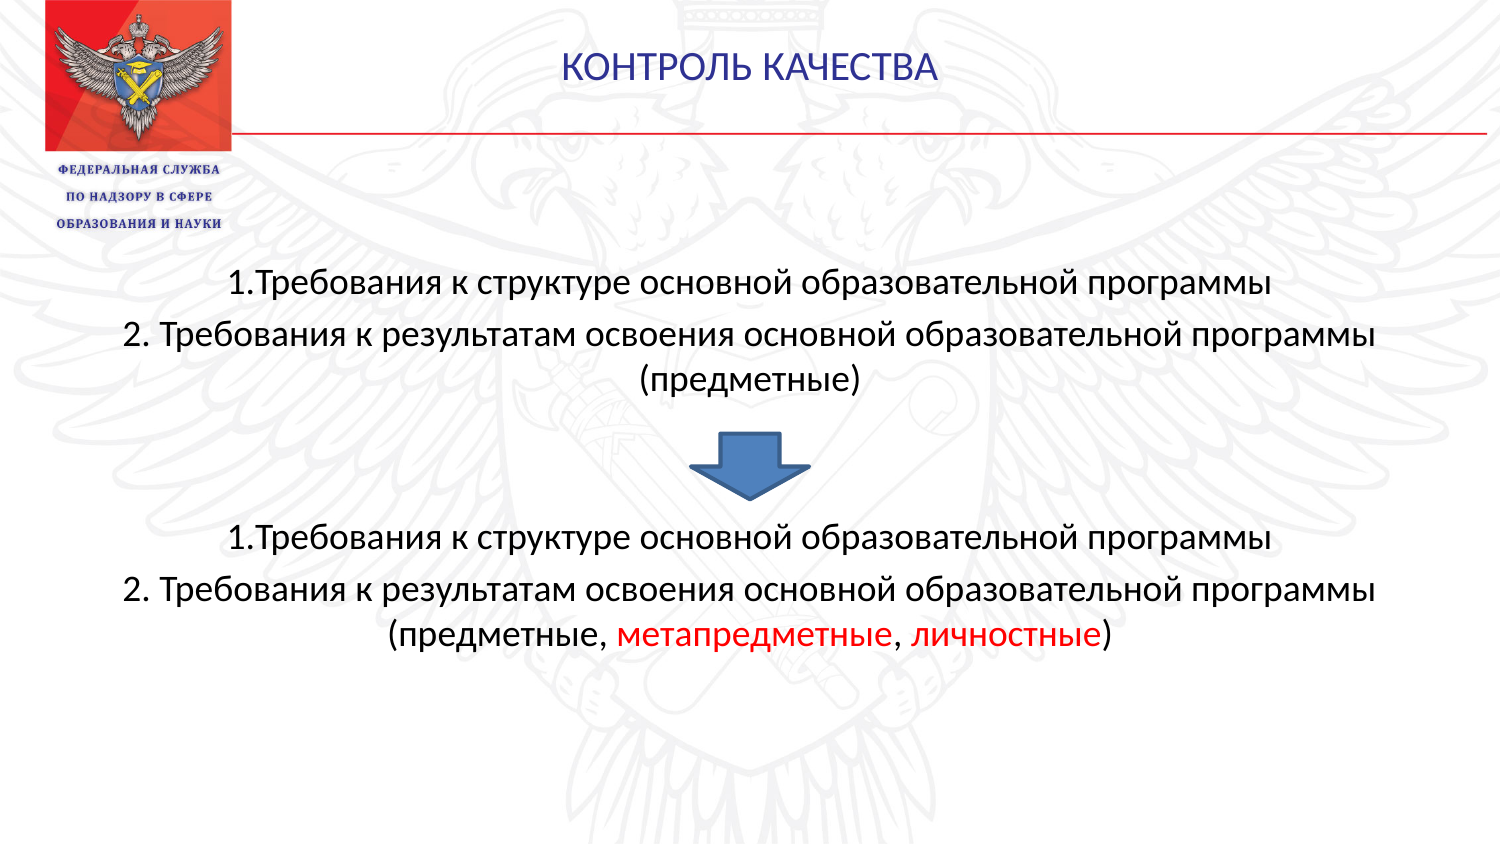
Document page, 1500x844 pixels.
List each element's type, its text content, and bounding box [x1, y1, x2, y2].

picture [0, 0, 1500, 844]
text_box [688, 431, 812, 502]
list 1.Требования к структуре основной образовательной программы 2. Требования к результатам освоения основной образовательной программы (предметные) 1.Требования к структуре основной образовательной программы 2. Требования к результатам освоения основной образовательной программы (предметные, метапредметные, личностные) [75, 196, 1425, 754]
title КОНТРОЛЬ КАЧЕСТВА [75, 33, 1425, 175]
